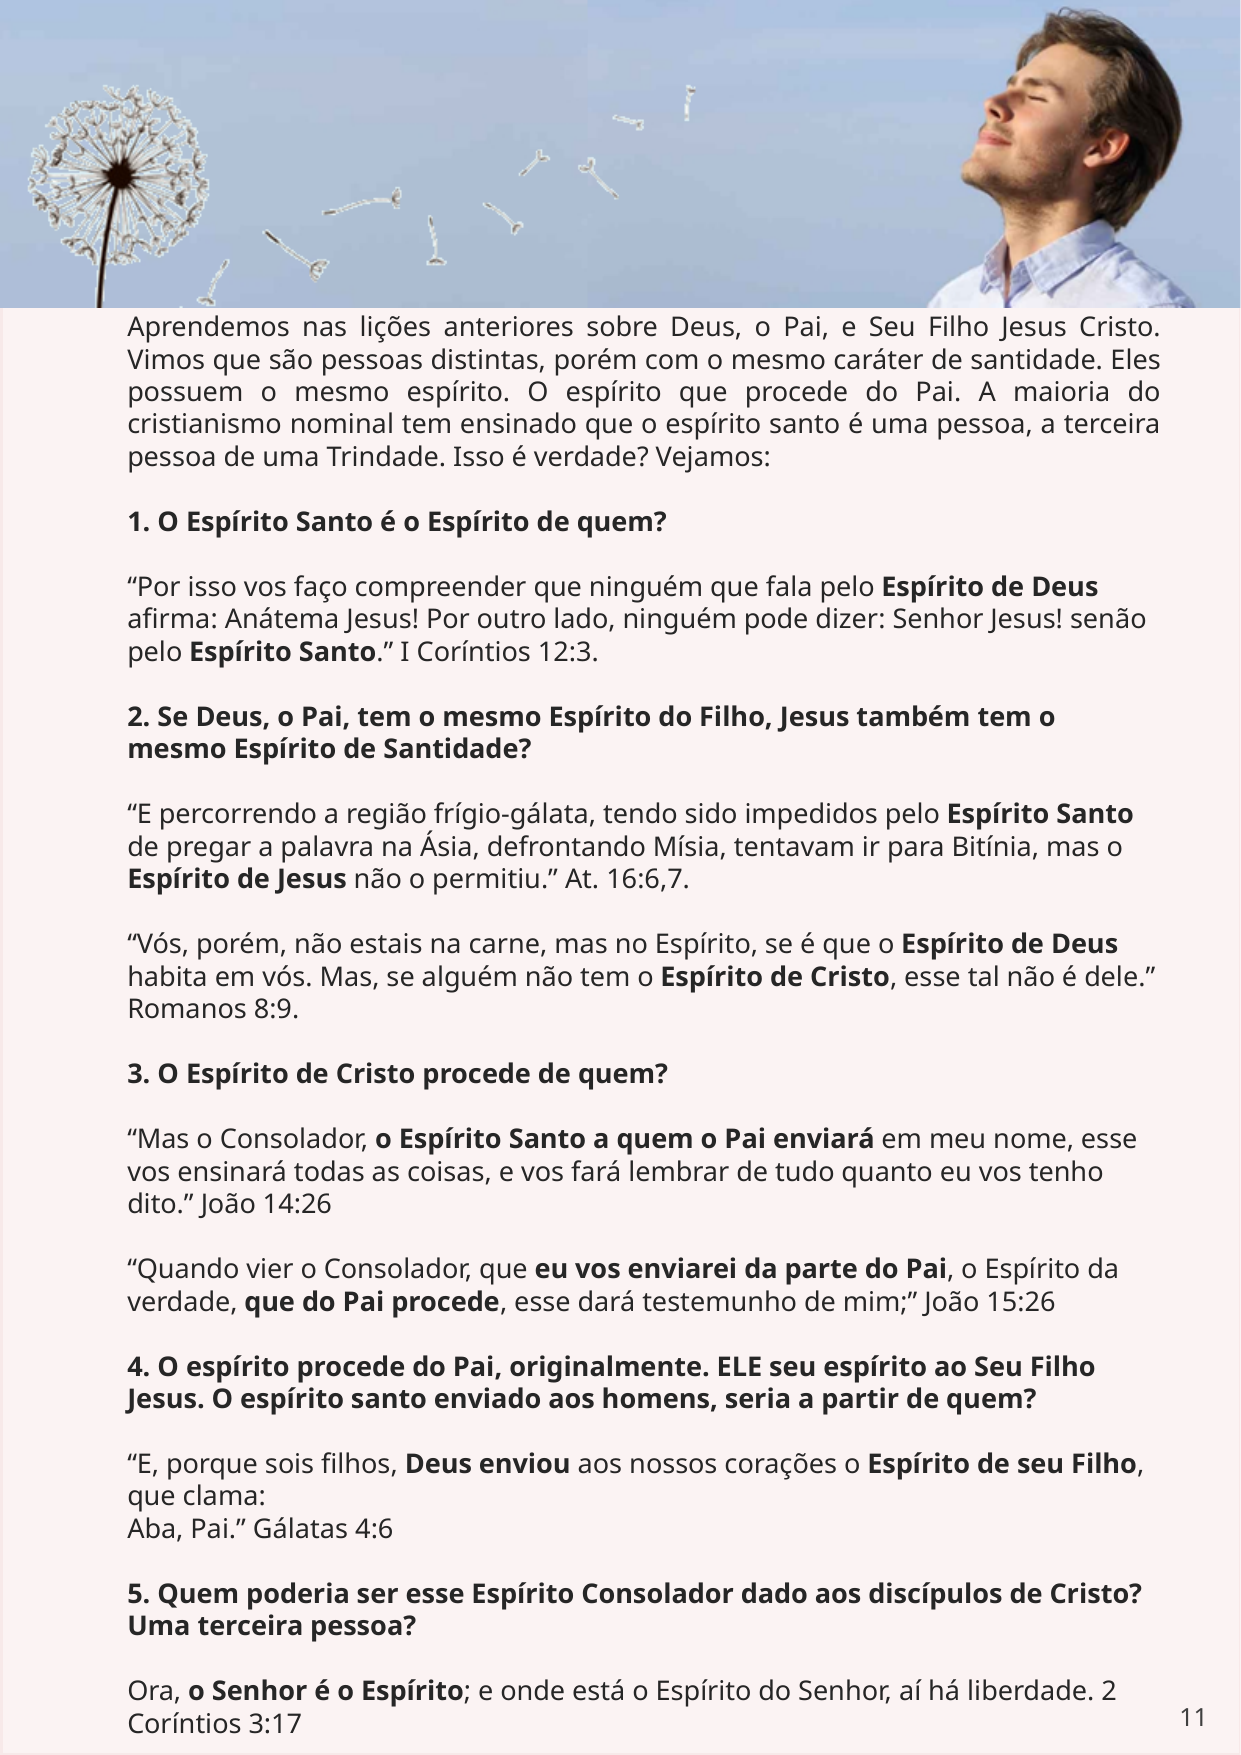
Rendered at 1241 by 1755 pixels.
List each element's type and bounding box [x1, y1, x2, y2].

text_box [0, 316, 1241, 1755]
picture [0, 0, 1241, 308]
